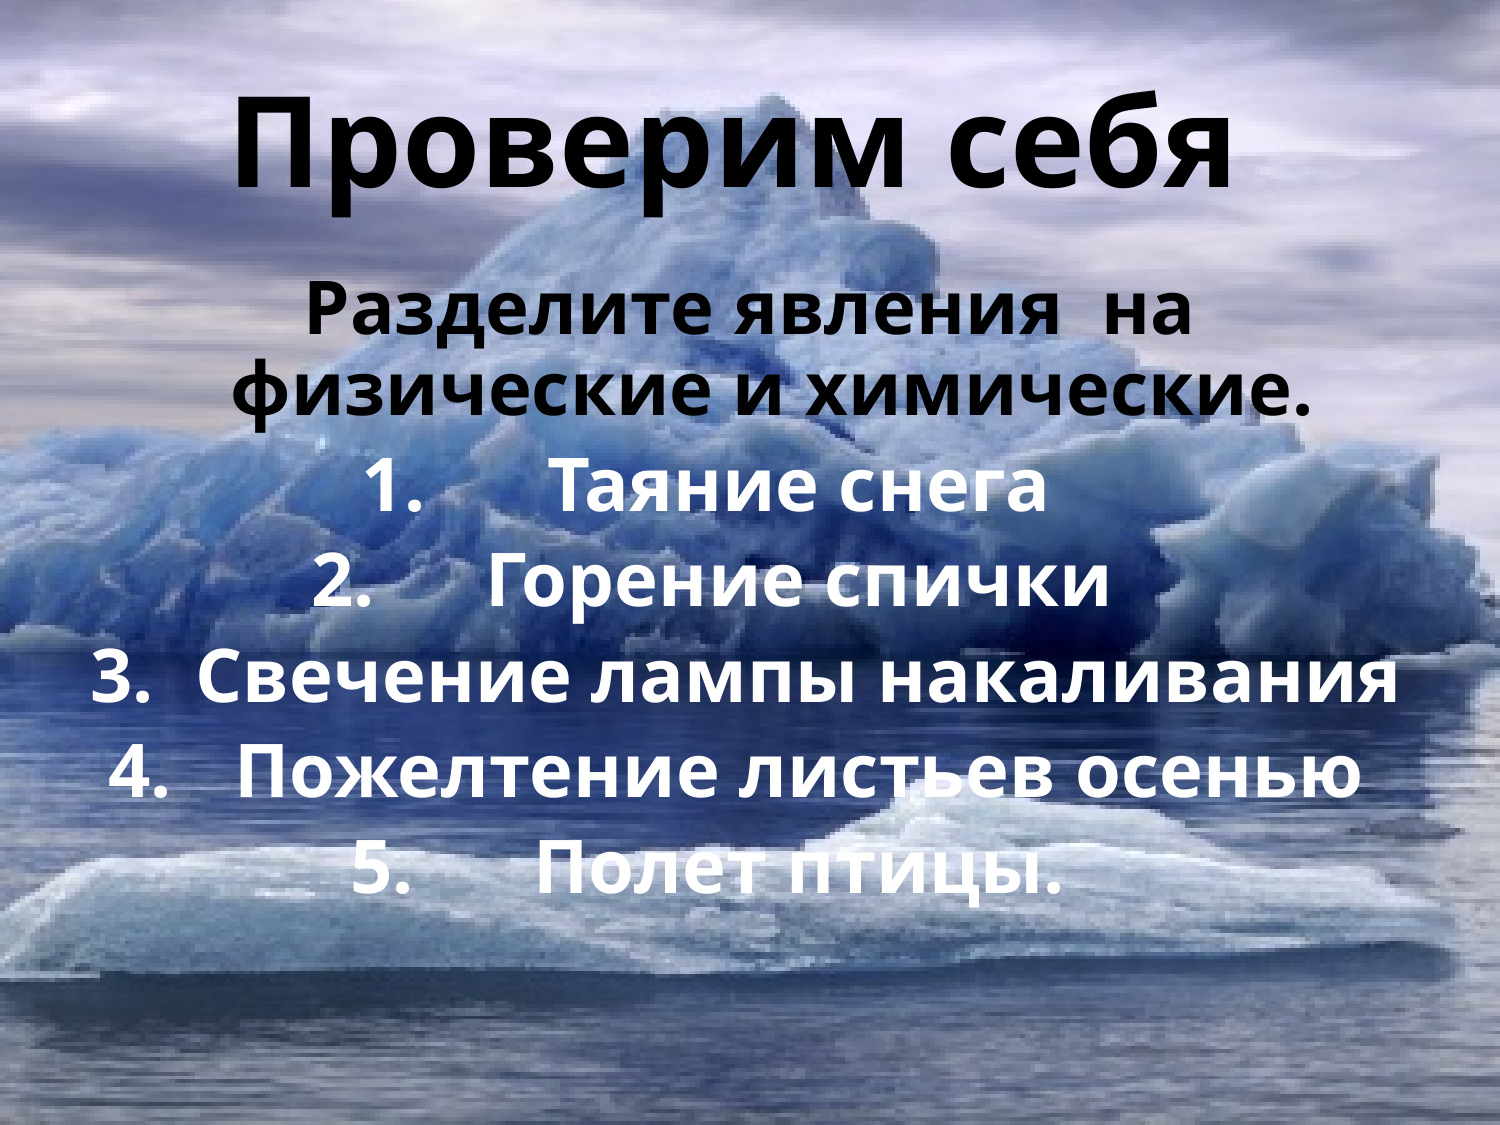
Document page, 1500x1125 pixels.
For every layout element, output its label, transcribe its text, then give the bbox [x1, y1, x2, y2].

list Разделите явления на физические и химические. Таяние снега Горение спички Свечение лампы накаливания Пожелтение листьев осенью Полет птицы. [75, 262, 1425, 1005]
title Проверим себя [75, 45, 1425, 233]
picture [0, 0, 1500, 1125]
